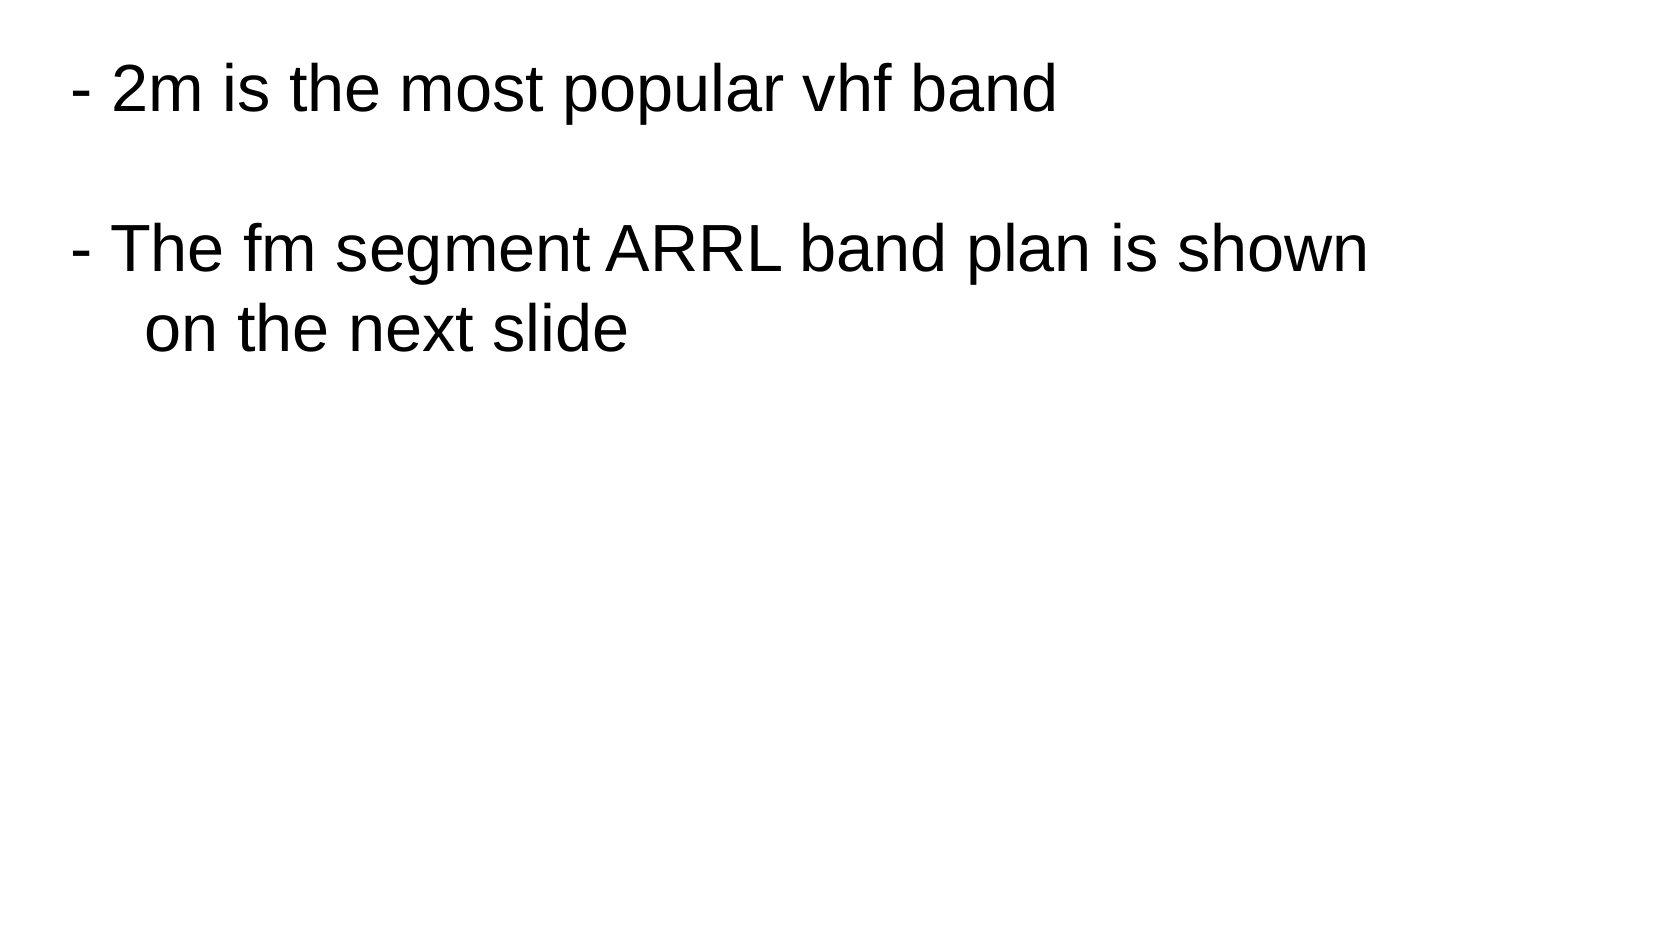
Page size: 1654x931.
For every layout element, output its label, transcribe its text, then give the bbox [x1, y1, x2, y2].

text_box - 2m is the most popular vhf band - The fm segment ARRL band plan is shown on the next slide [37, 37, 1536, 873]
